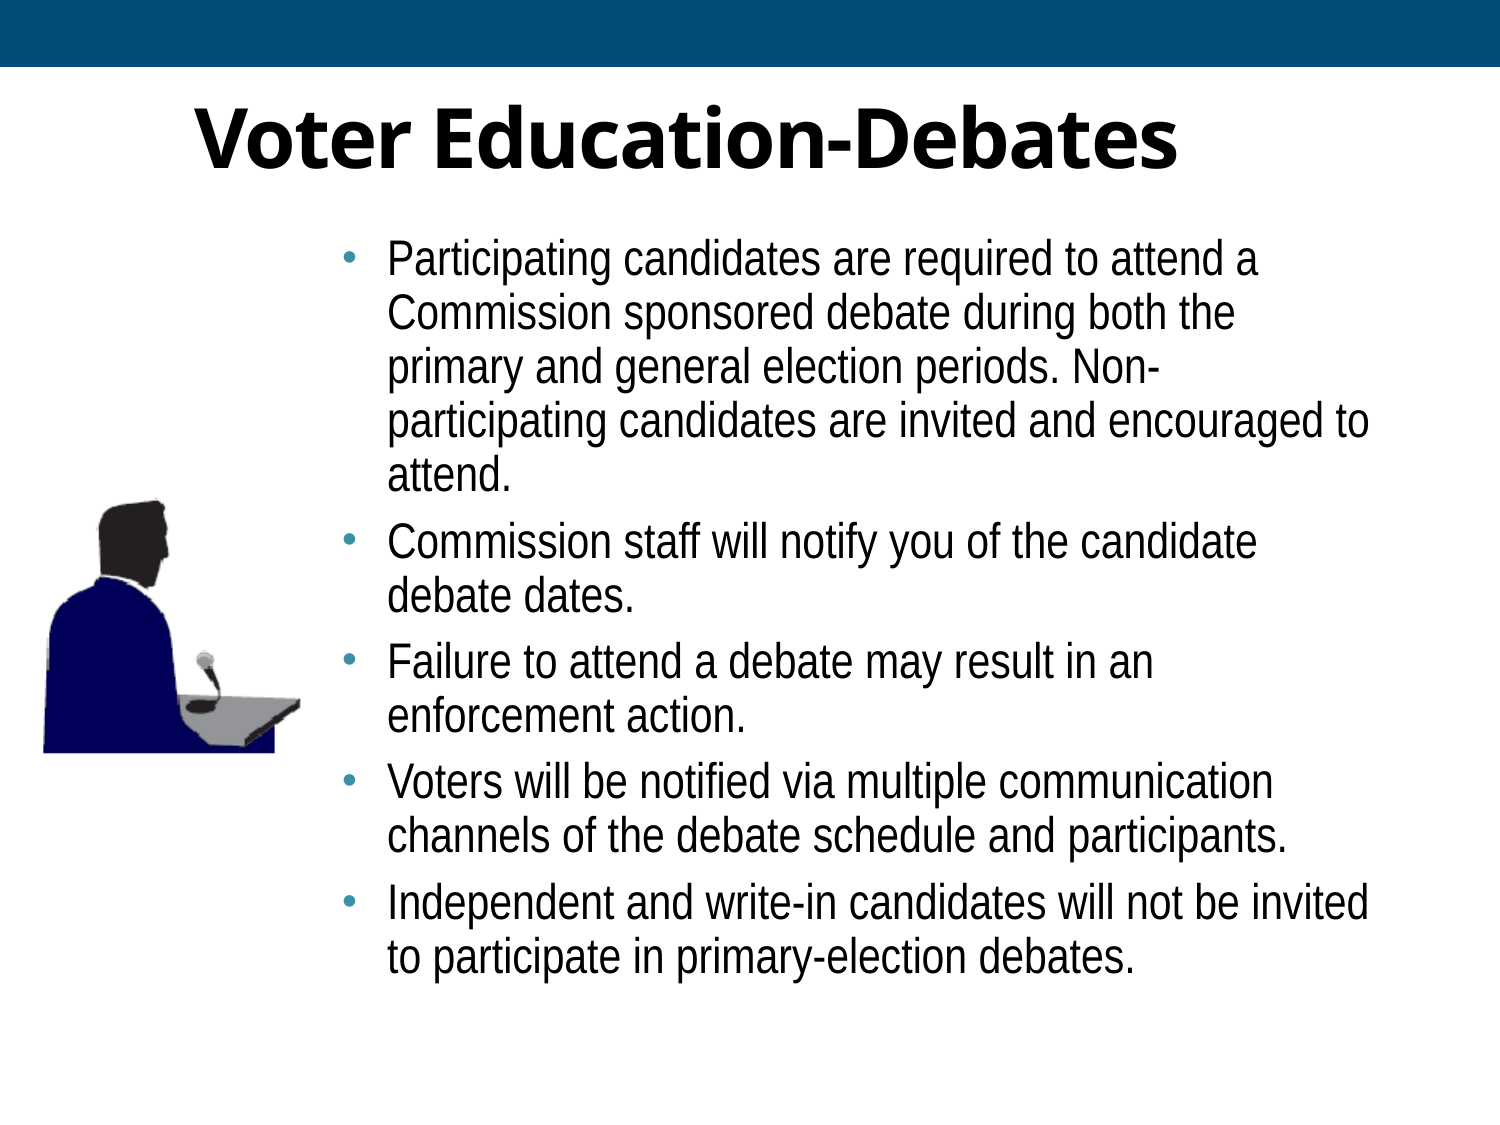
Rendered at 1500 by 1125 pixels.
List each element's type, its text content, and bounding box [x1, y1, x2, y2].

list Participating candidates are required to attend a Commission sponsored debate during both the primary and general election periods. Non-participating candidates are invited and encouraged to attend. Commission staff will notify you of the candidate debate dates. Failure to attend a debate may result in an enforcement action. Voters will be notified via multiple communication channels of the debate schedule and participants. Independent and write-in candidates will not be invited to participate in primary-election debates. [249, 224, 1388, 1045]
title Voter Education-Debates [125, 75, 1250, 205]
picture [24, 474, 317, 788]
